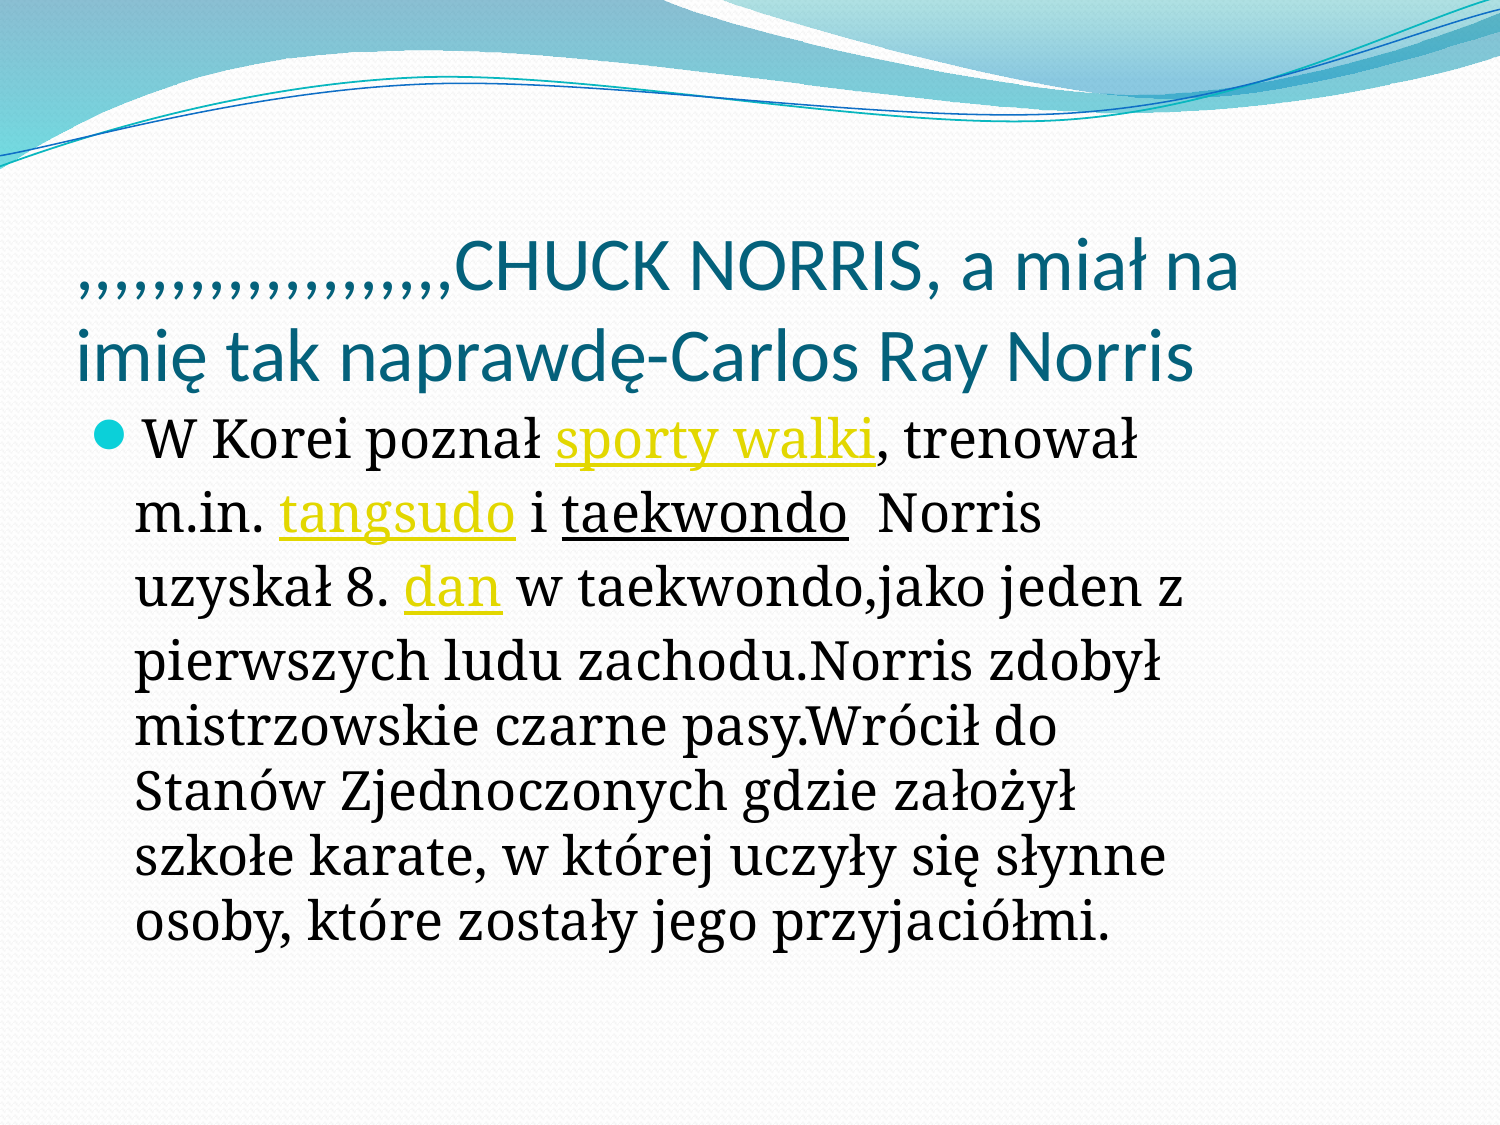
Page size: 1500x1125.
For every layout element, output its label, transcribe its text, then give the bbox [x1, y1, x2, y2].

title ,,,,,,,,,,,,,,,,,,,,CHUCK NORRIS, a miał na imię tak naprawdę-Carlos Ray Norris [75, 90, 1263, 397]
list W Korei poznał sporty walki, trenował m.in. tangsudo i taekwondo Norris uzyskał 8. dan w taekwondo,jako jeden z pierwszych ludu zachodu.Norris zdobył mistrzowskie czarne pasy.Wrócił do Stanów Zjednoczonych gdzie założył szkołe karate, w której uczyły się słynne osoby, które zostały jego przyjaciółmi. [75, 397, 1263, 1059]
